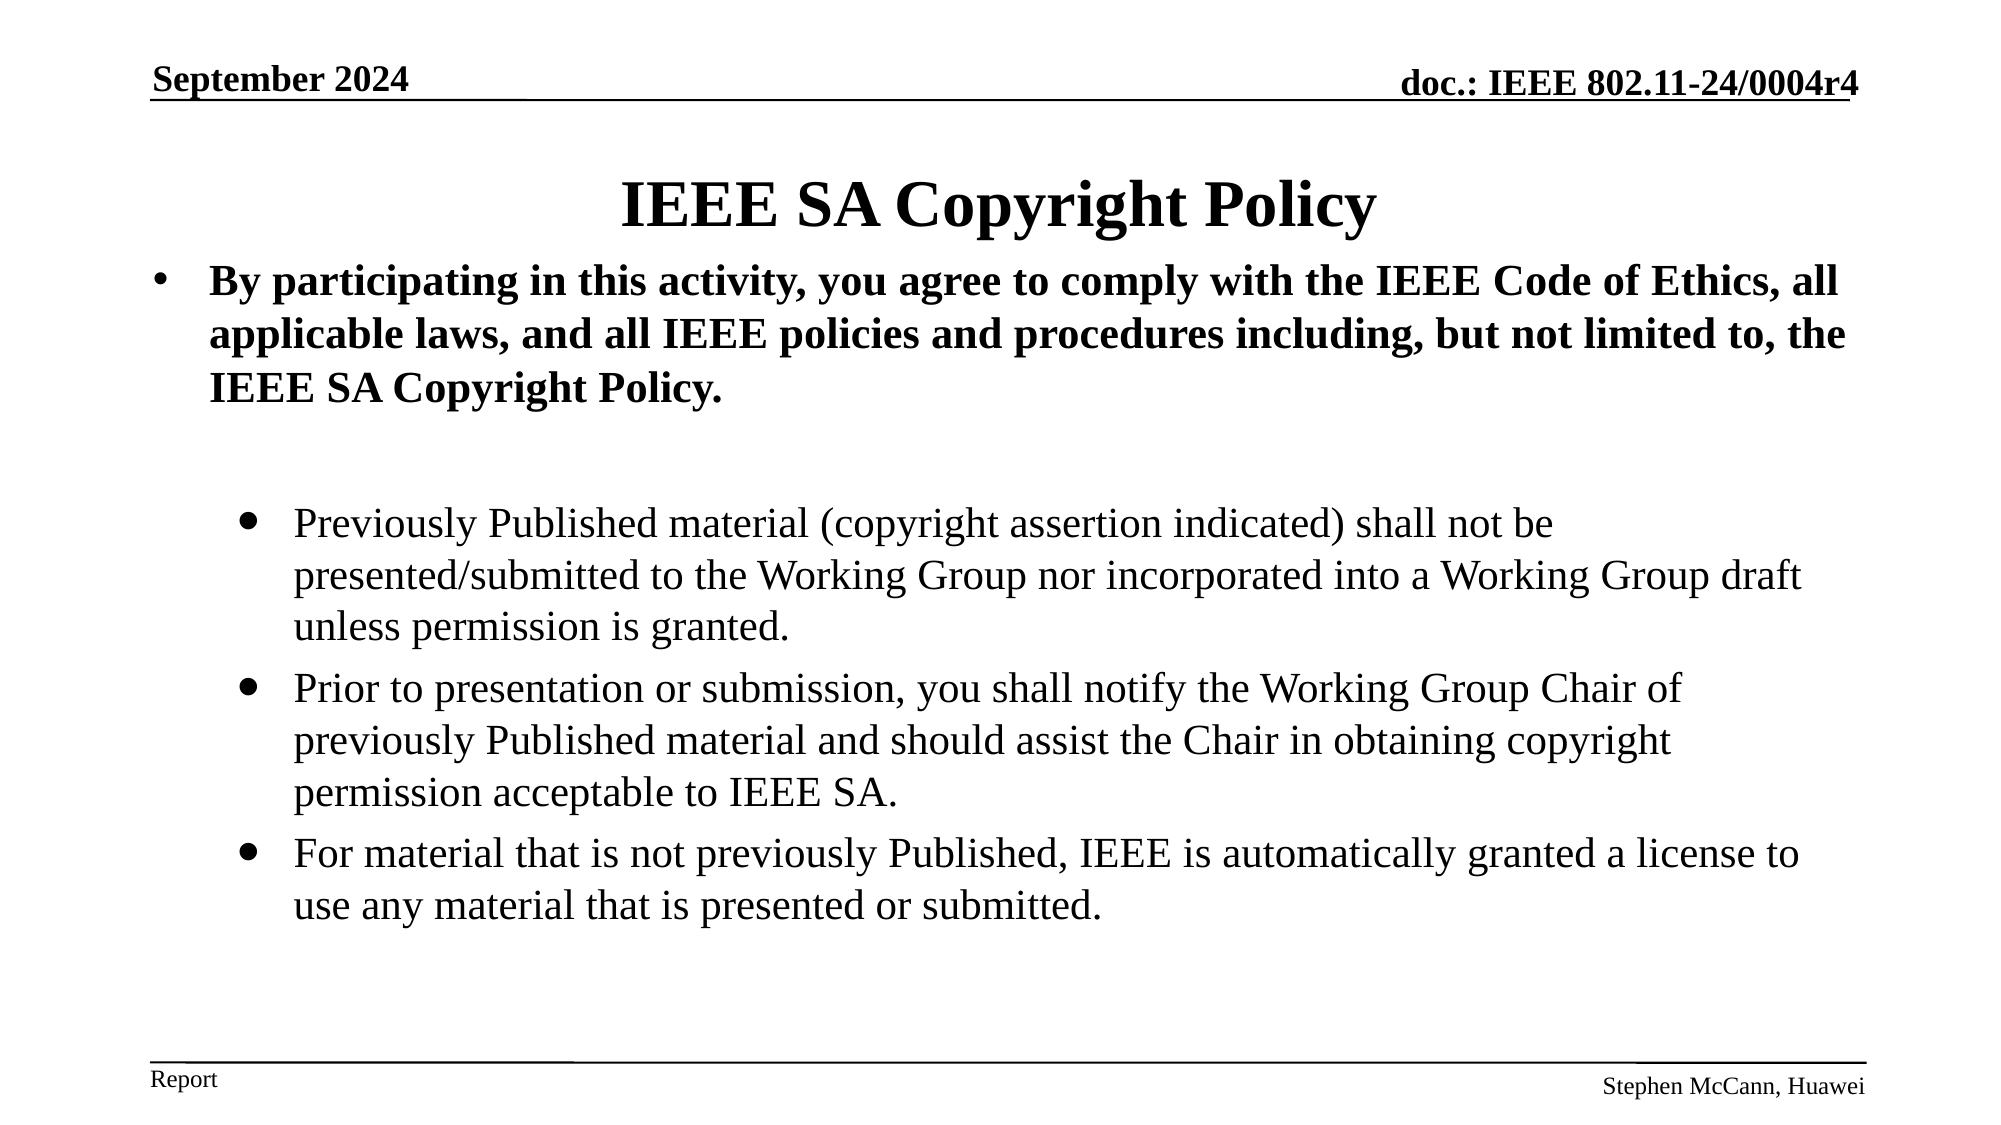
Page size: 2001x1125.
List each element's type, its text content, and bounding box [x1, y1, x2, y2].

list By participating in this activity, you agree to comply with the IEEE Code of Ethics, all applicable laws, and all IEEE policies and procedures including, but not limited to, the IEEE SA Copyright Policy. Previously Published material (copyright assertion indicated) shall not be presented/submitted to the Working Group nor incorporated into a Working Group draft unless permission is granted. Prior to presentation or submission, you shall notify the Working Group Chair of previously Published material and should assist the Chair in obtaining copyright permission acceptable to IEEE SA. For material that is not previously Published, IEEE is automatically granted a license to use any material that is presented or submitted. [137, 243, 1869, 953]
text_box Stephen McCann, Huawei [1295, 1062, 1881, 1103]
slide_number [152, 54, 563, 100]
title IEEE SA Copyright Policy [149, 112, 1850, 243]
